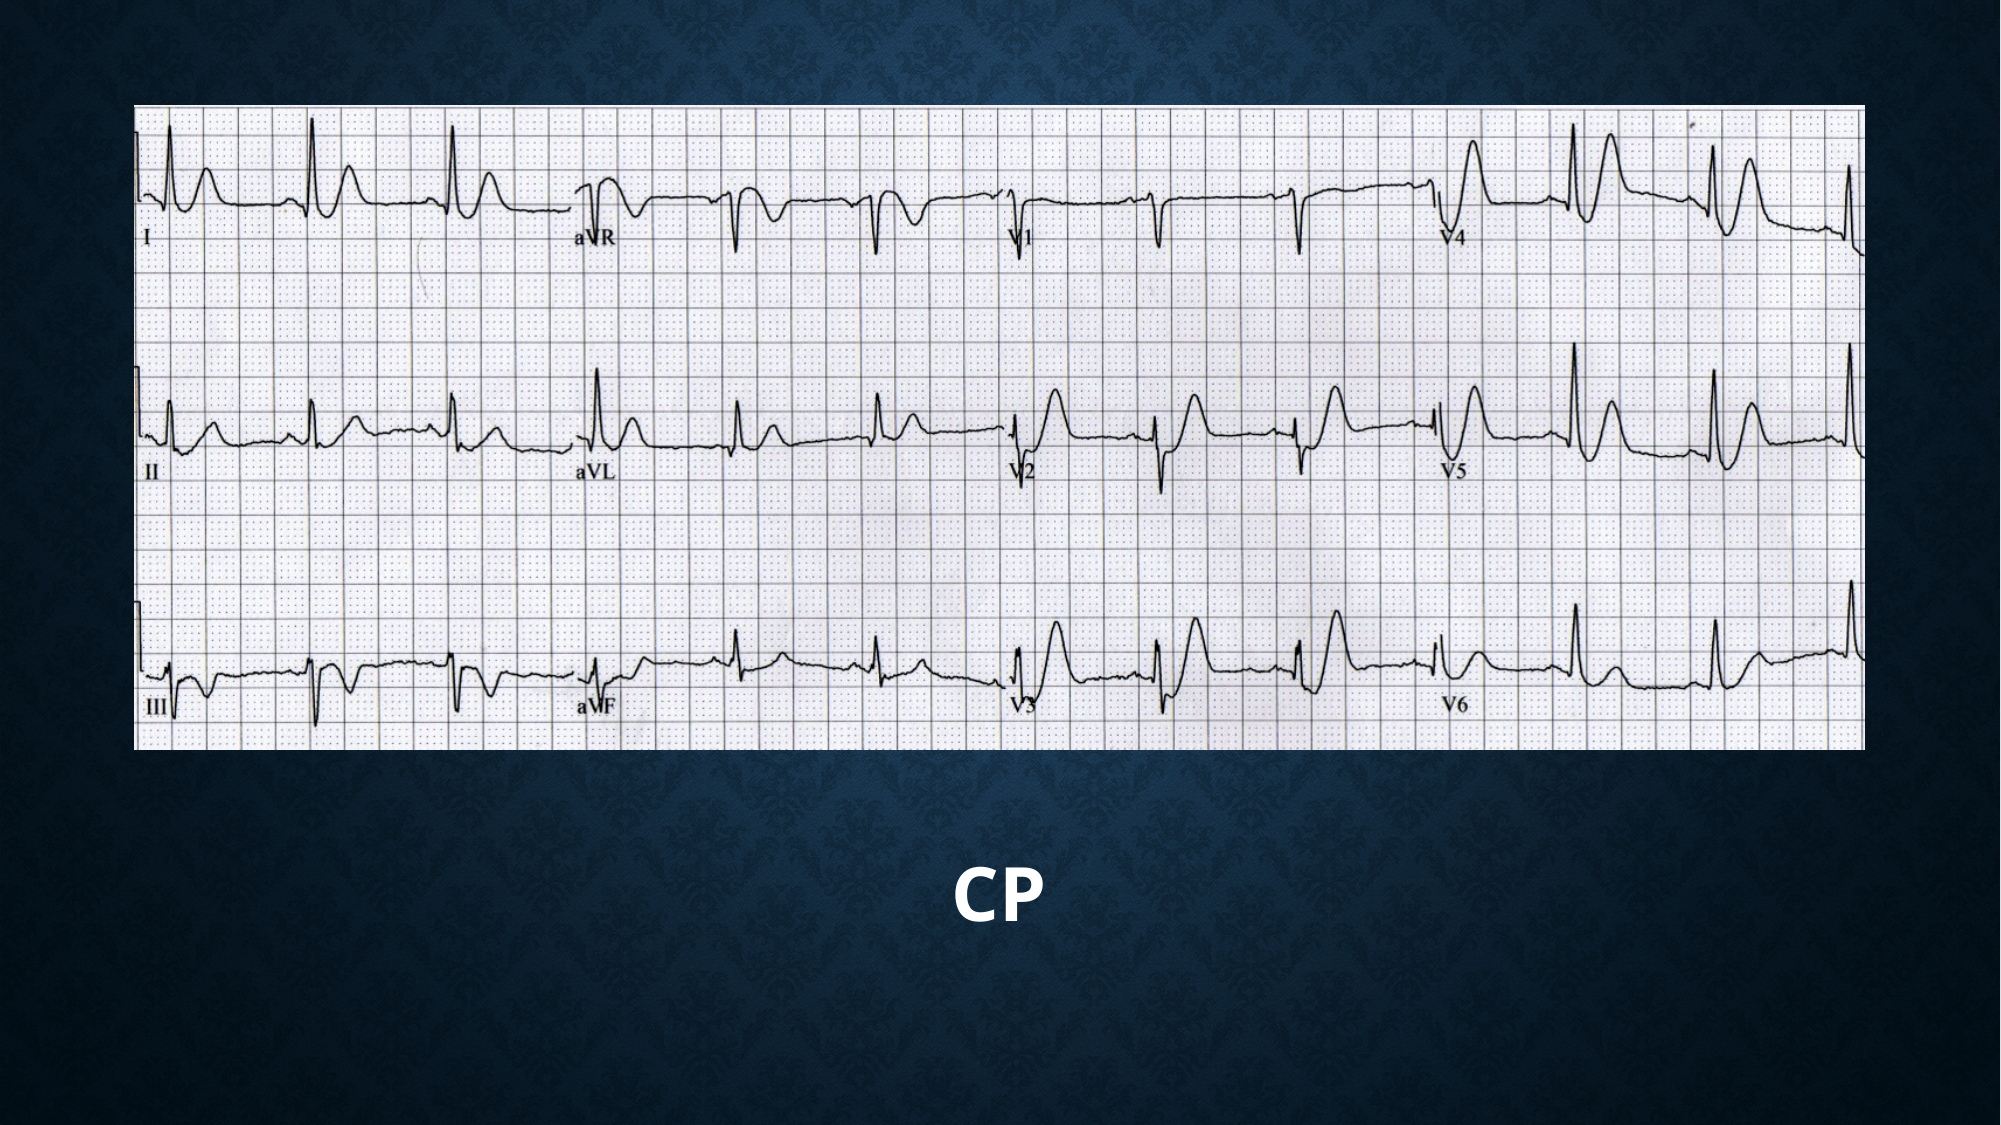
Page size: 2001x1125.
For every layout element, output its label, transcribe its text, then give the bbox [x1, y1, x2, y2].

title cp [149, 790, 1849, 945]
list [133, 104, 1865, 751]
